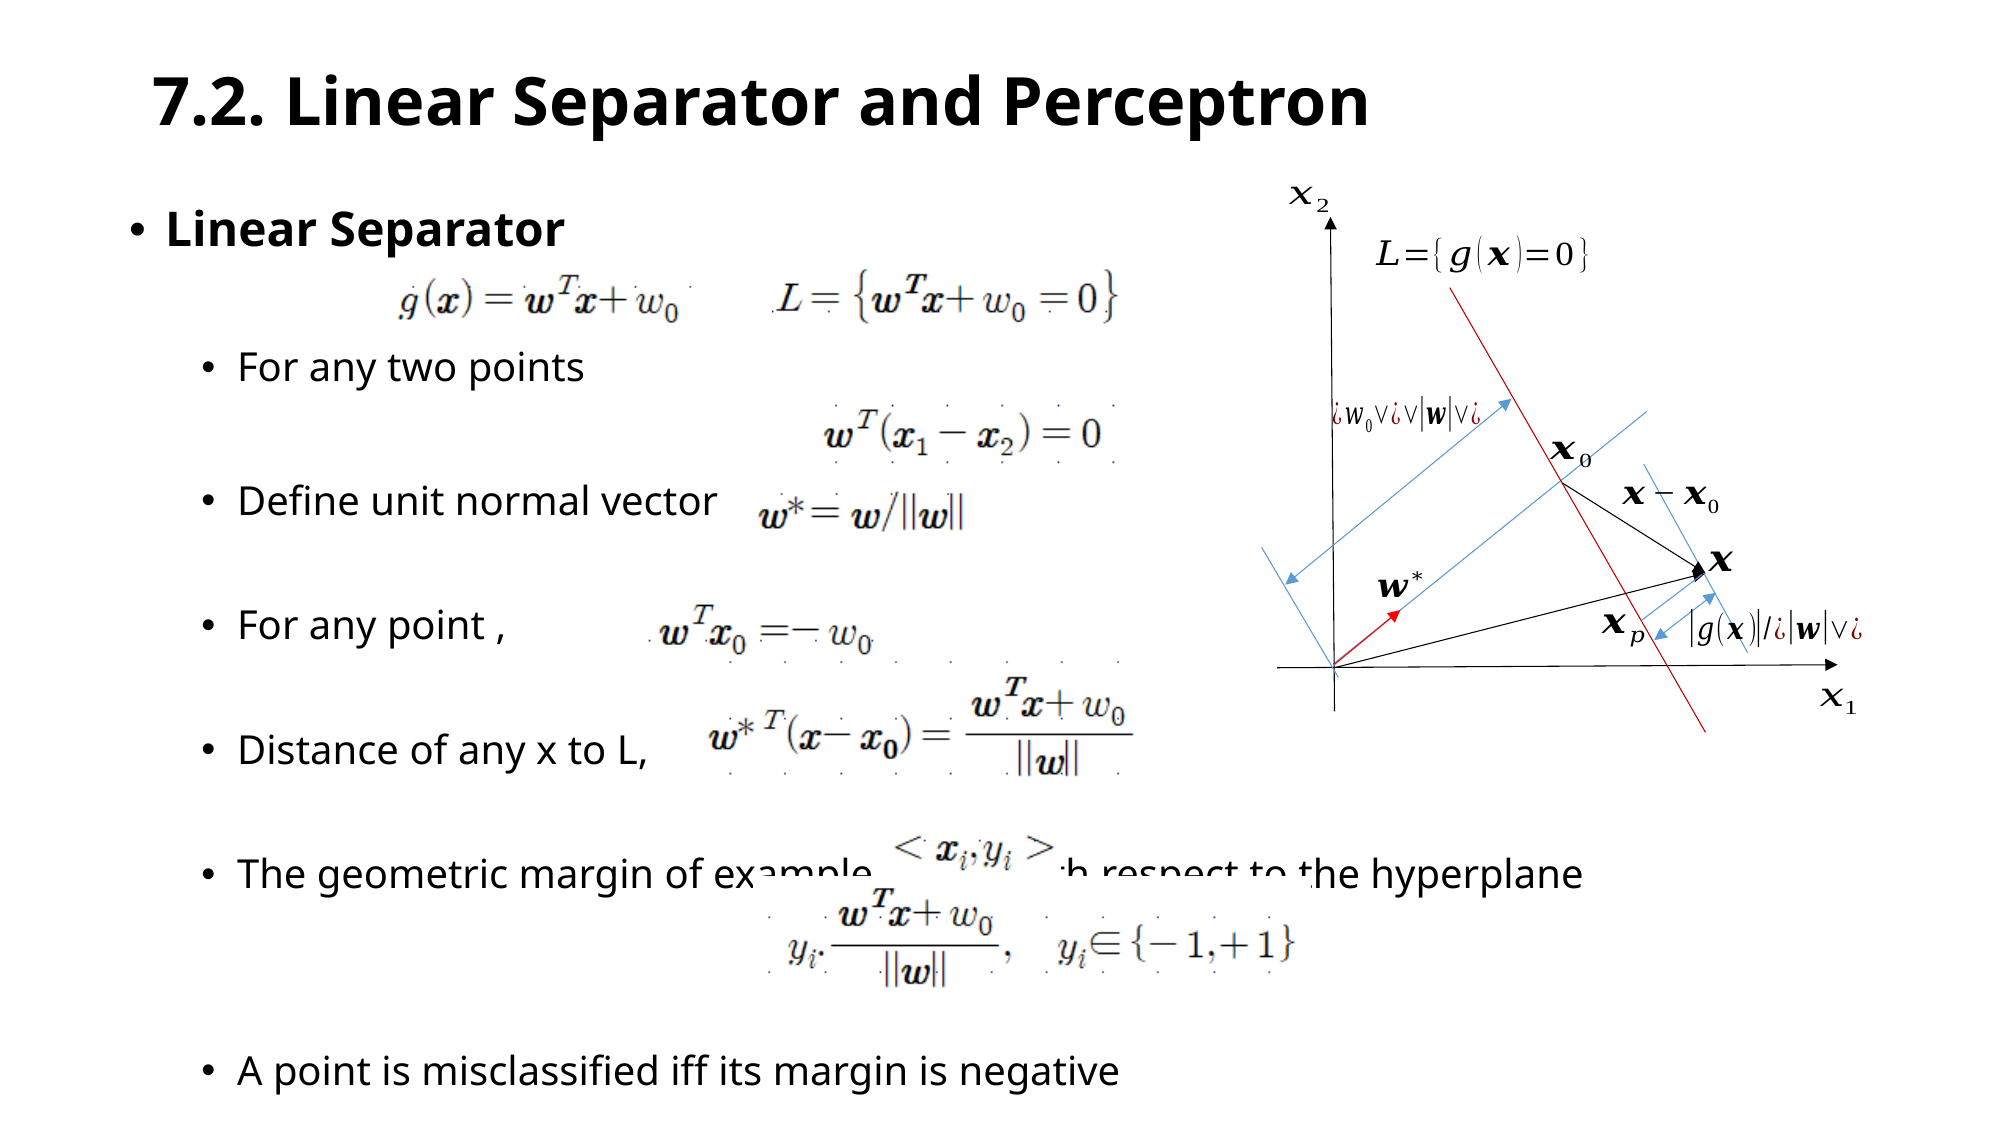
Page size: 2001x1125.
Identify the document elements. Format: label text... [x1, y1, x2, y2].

picture [380, 261, 696, 334]
picture [808, 391, 1116, 468]
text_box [1261, 175, 1864, 733]
picture [753, 821, 1311, 1003]
picture [753, 476, 968, 543]
title 7.2. Linear Separator and Perceptron [137, 59, 1863, 148]
picture [772, 268, 1123, 327]
picture [646, 589, 1152, 792]
